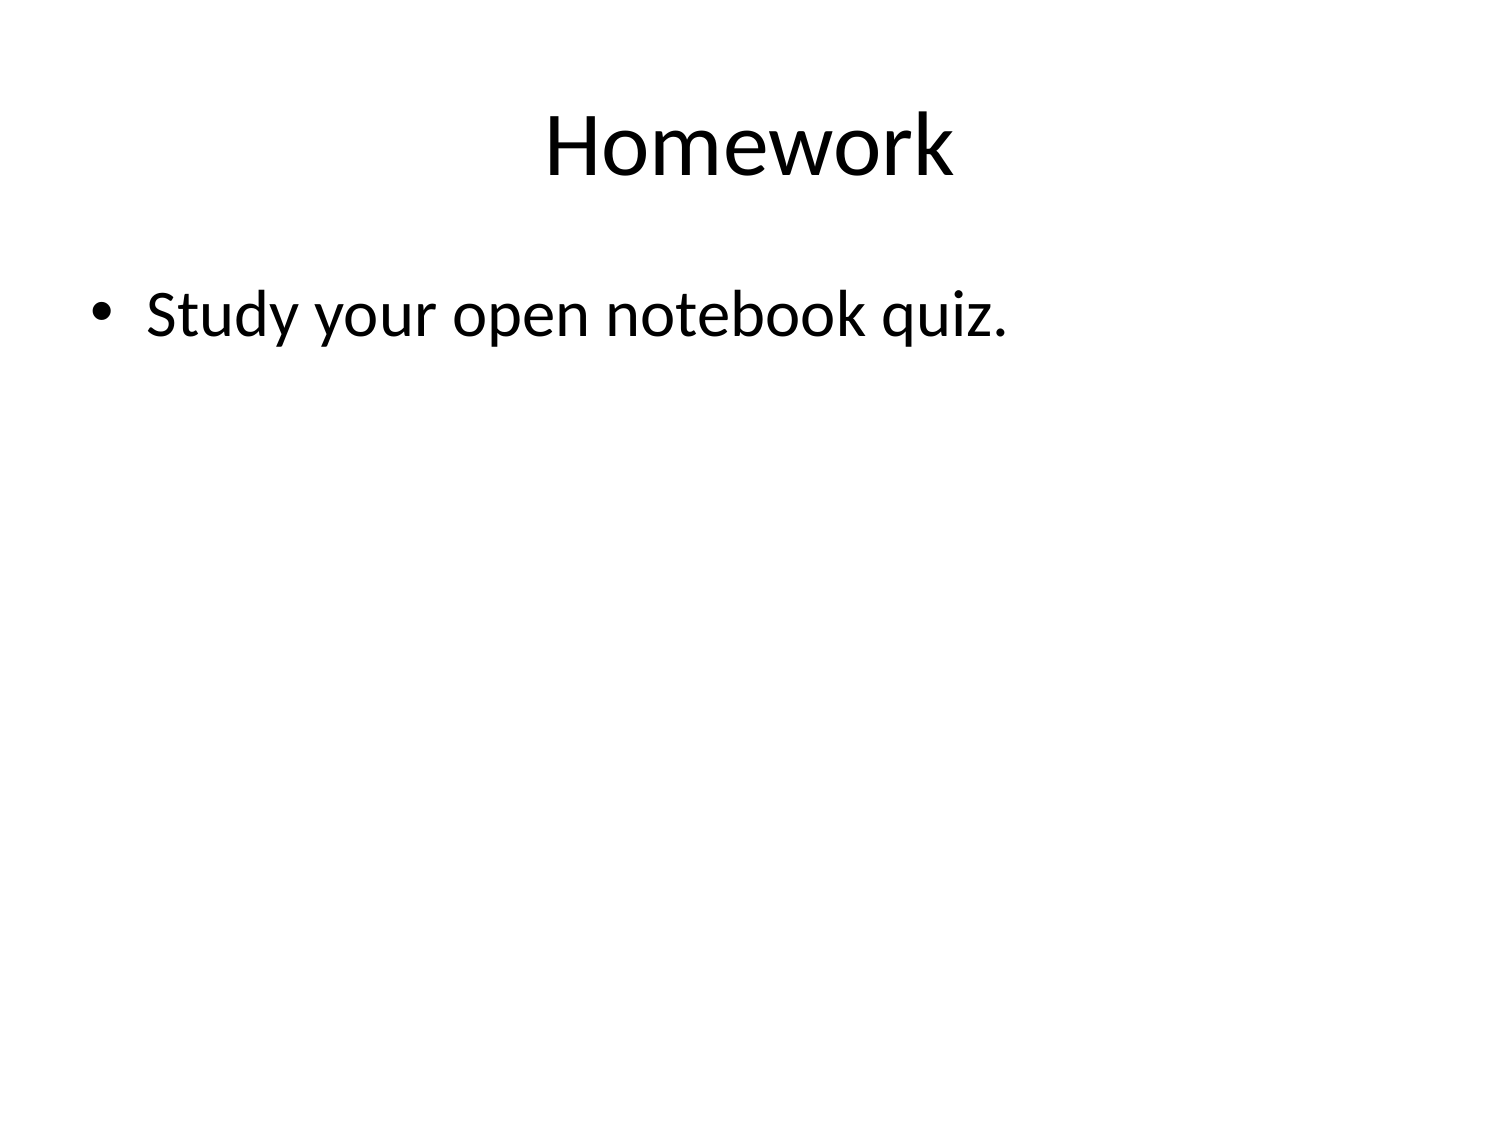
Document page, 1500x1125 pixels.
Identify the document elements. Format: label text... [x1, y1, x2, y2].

title Homework [75, 45, 1425, 233]
list Study your open notebook quiz. [75, 262, 1425, 1005]
